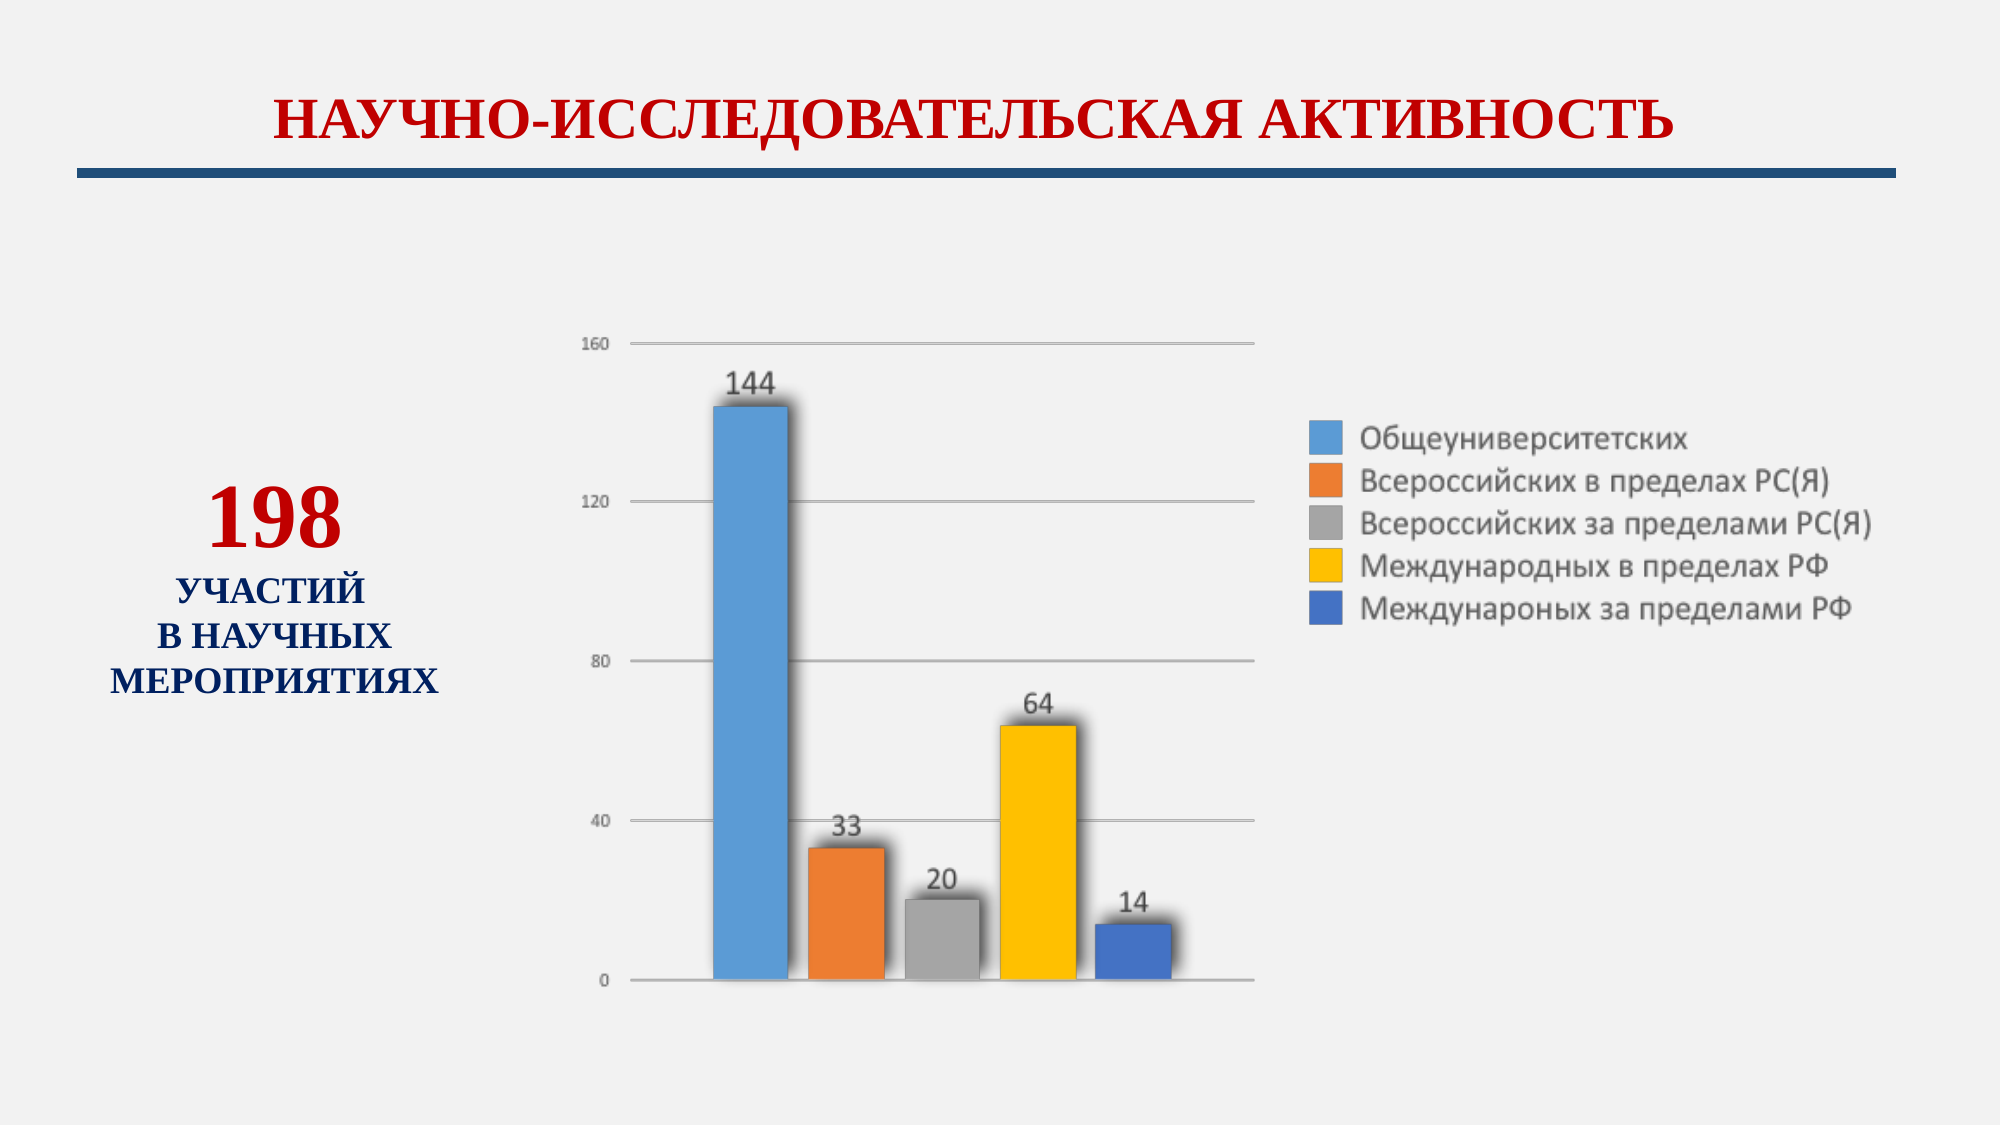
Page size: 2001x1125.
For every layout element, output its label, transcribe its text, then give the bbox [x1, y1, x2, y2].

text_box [581, 320, 1890, 992]
text_box 198 УЧАСТИЙ В НАУЧНЫХ МЕРОПРИЯТИЯХ [59, 448, 491, 709]
text_box НАУЧНО-ИССЛЕДОВАТЕЛЬСКАЯ АКТИВНОСТЬ [59, 73, 1890, 158]
